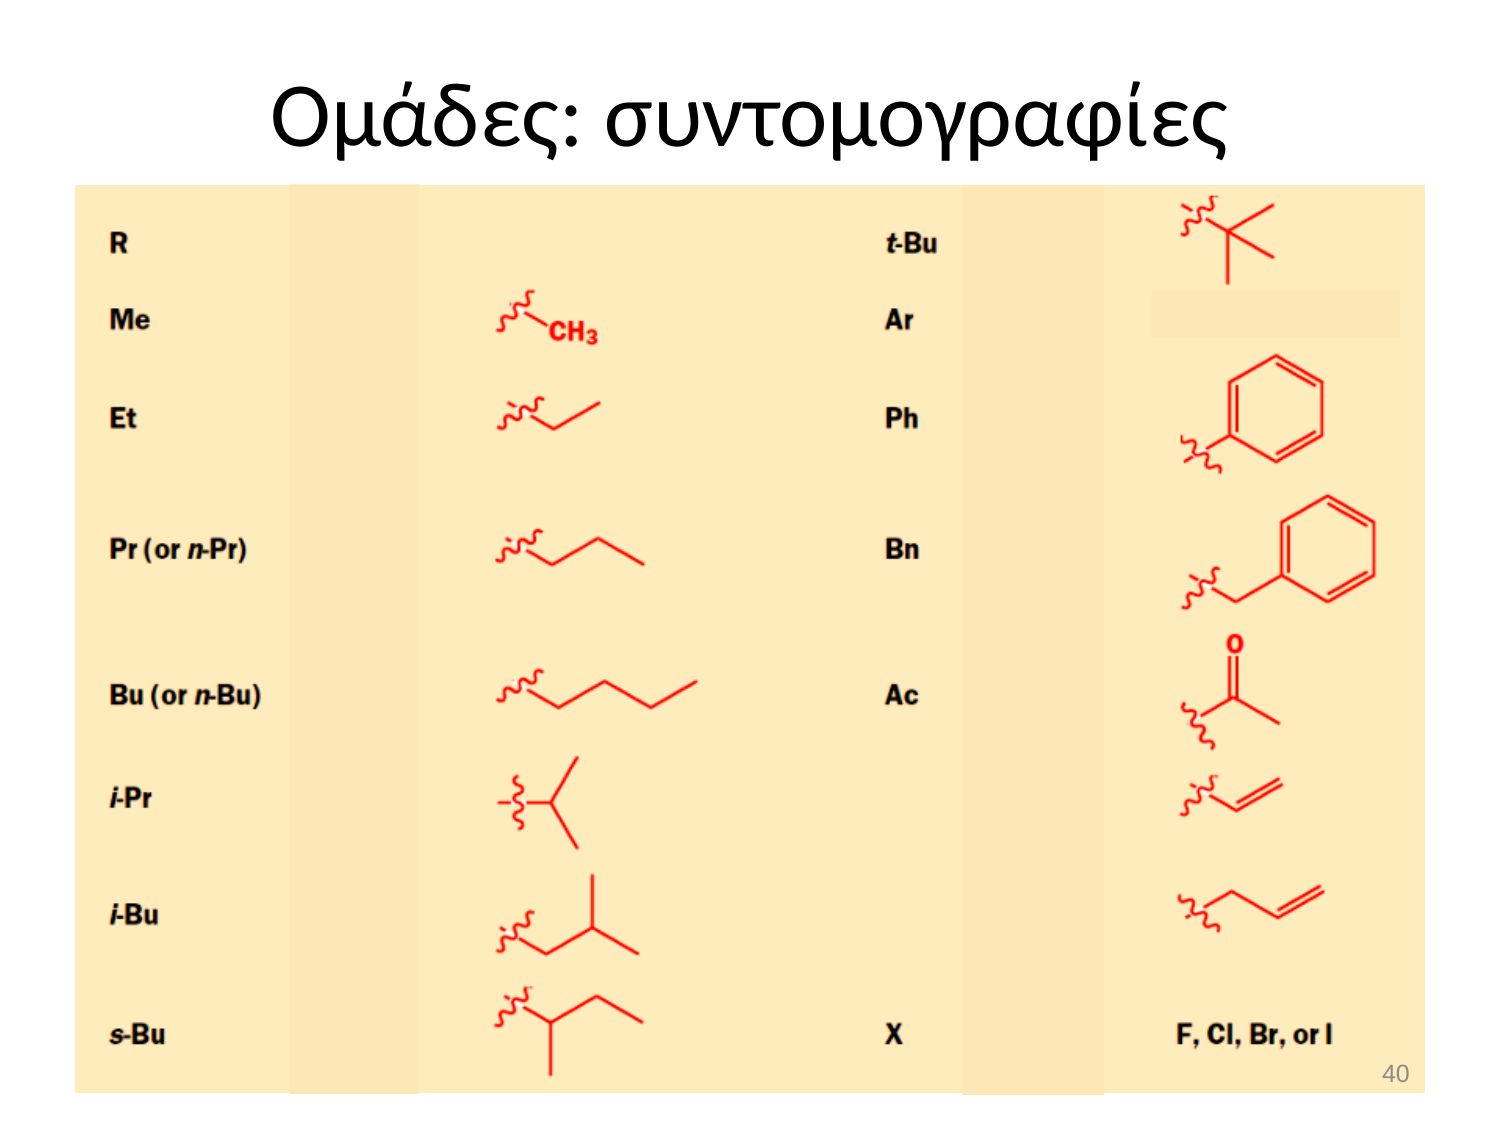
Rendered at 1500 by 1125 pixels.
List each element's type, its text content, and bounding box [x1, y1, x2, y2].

title Ομάδες: συντομογραφίες [75, 45, 1425, 175]
picture [74, 185, 1426, 1093]
